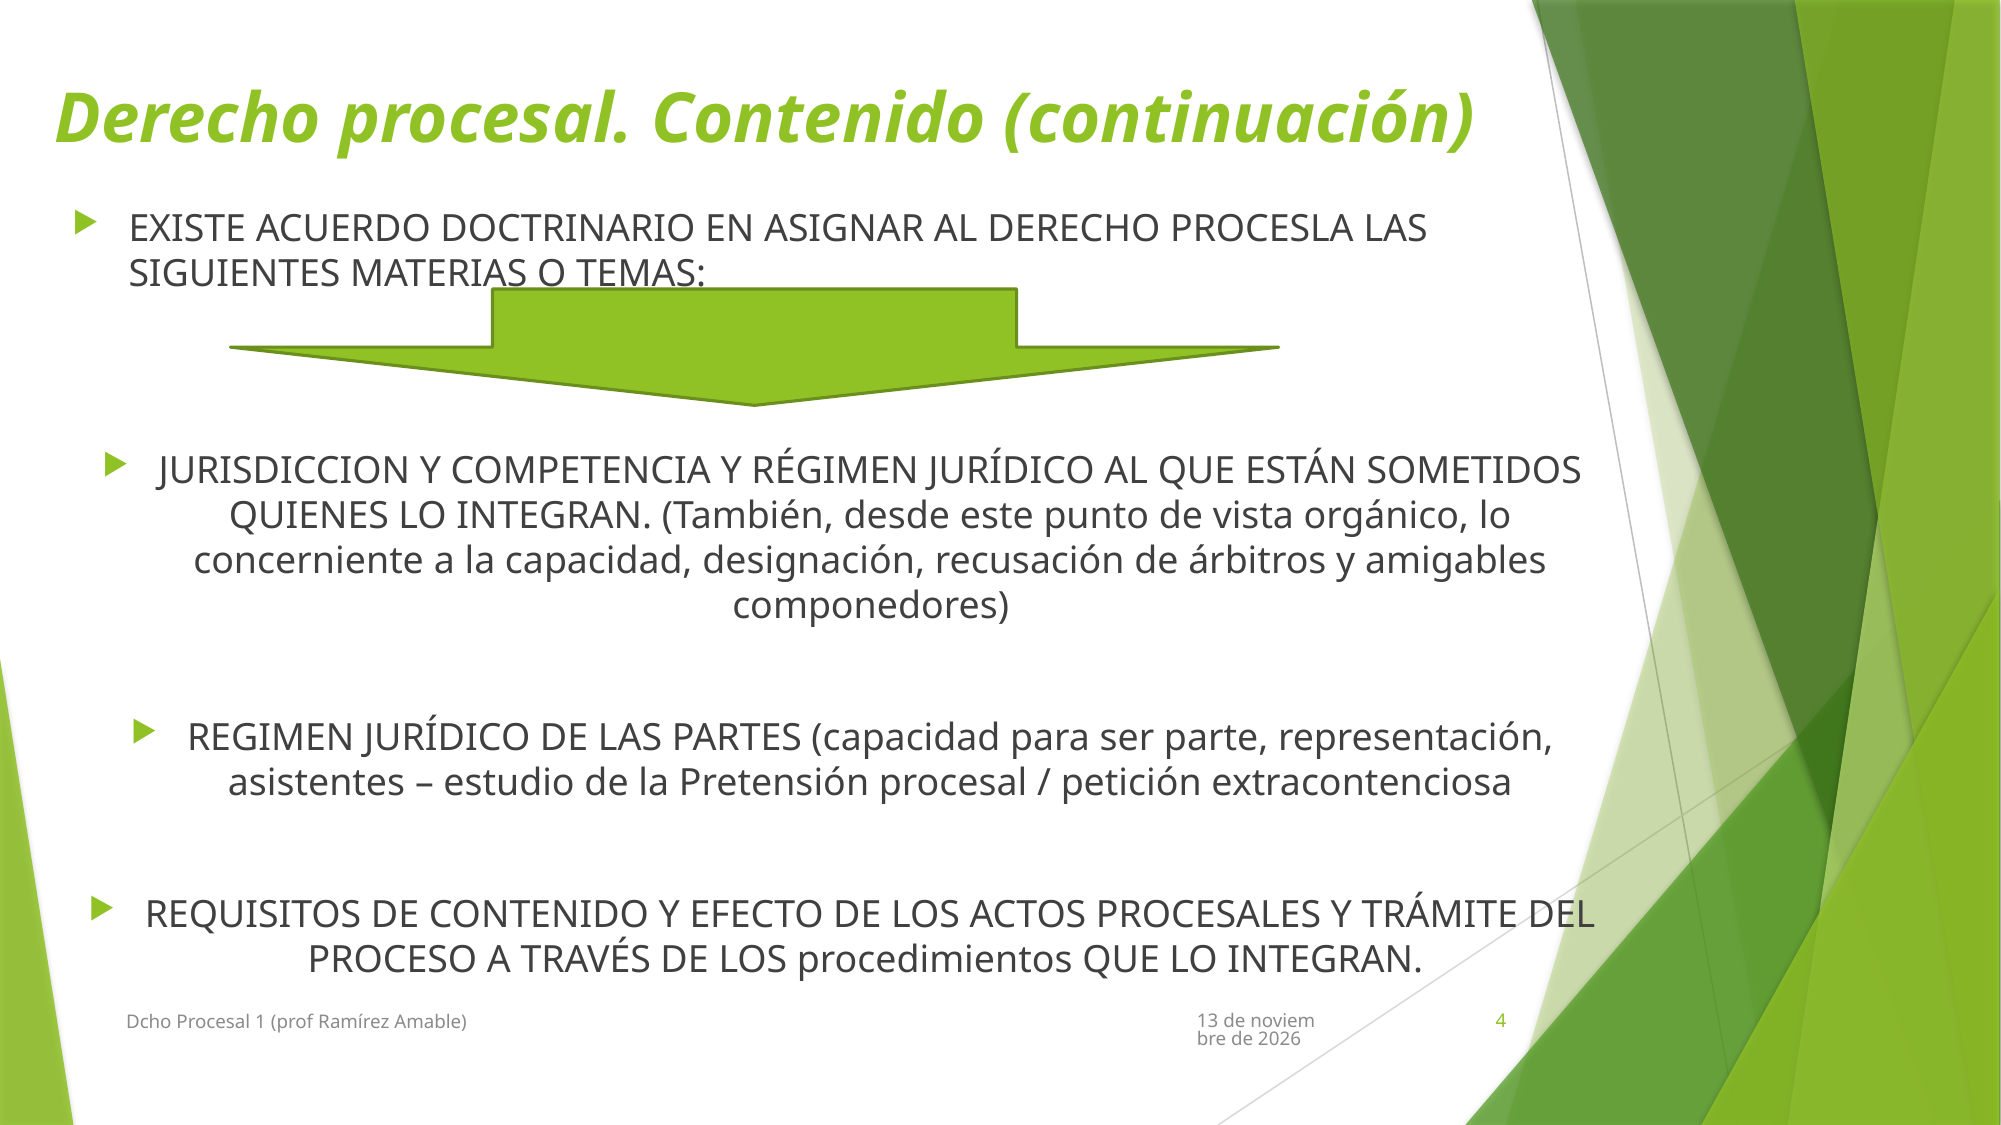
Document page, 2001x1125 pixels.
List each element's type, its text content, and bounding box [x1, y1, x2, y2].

list EXISTE ACUERDO DOCTRINARIO EN ASIGNAR AL DERECHO PROCESLA LAS SIGUIENTES MATERIAS O TEMAS: JURISDICCION Y COMPETENCIA Y RÉGIMEN JURÍDICO AL QUE ESTÁN SOMETIDOS QUIENES LO INTEGRAN. (También, desde este punto de vista orgánico, lo concerniente a la capacidad, designación, recusación de árbitros y amigables componedores) REGIMEN JURÍDICO DE LAS PARTES (capacidad para ser parte, representación, asistentes – estudio de la Pretensión procesal / petición extracontenciosa REQUISITOS DE CONTENIDO Y EFECTO DE LOS ACTOS PROCESALES Y TRÁMITE DEL PROCESO A TRAVÉS DE LOS procedimientos QUE LO INTEGRAN. [57, 196, 1628, 991]
footer Dcho Procesal 1 (prof Ramírez Amable) [111, 991, 1145, 1051]
slide_number 4 [1409, 991, 1522, 1051]
slide_number marzo de 2019 [1181, 991, 1332, 1051]
text_box [228, 287, 1281, 407]
title Derecho procesal. Contenido (continuación) [39, 66, 1522, 245]
